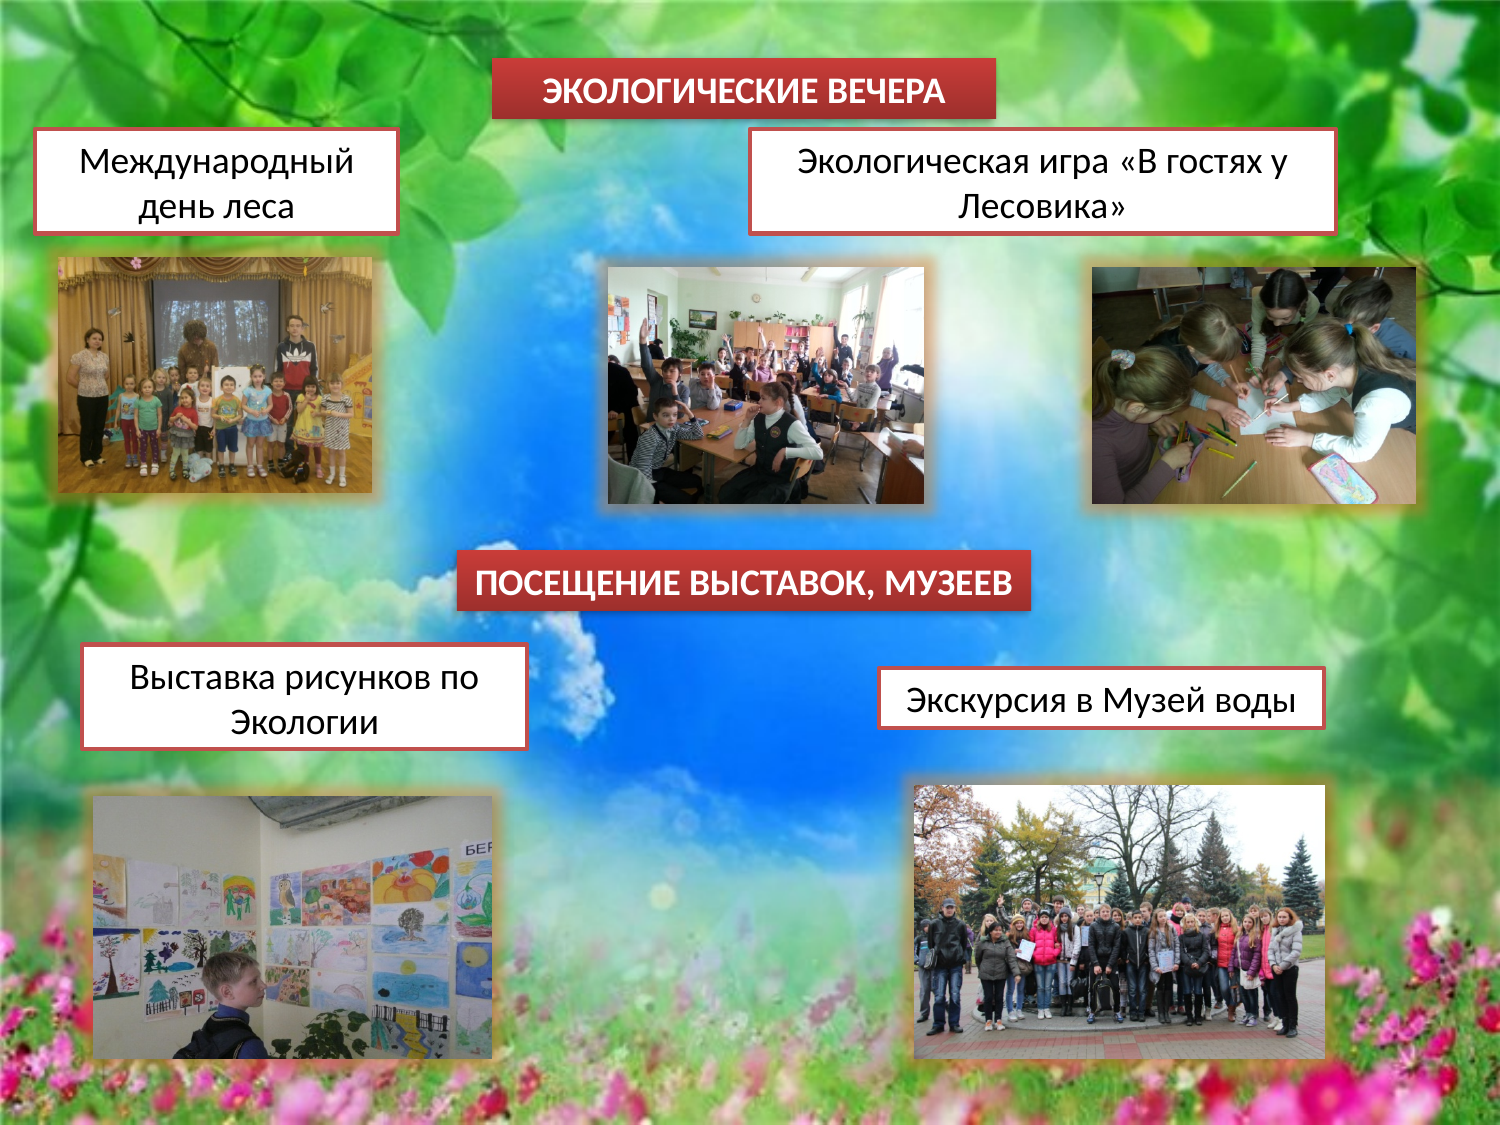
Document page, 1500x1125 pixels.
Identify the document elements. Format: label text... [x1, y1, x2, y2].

text_box Экологическая игра «В гостях у Лесовика» [748, 127, 1338, 236]
text_box ПОСЕЩЕНИЕ ВЫСТАВОК, МУЗЕЕВ [456, 550, 1032, 611]
text_box ЭКОЛОГИЧЕСКИЕ ВЕЧЕРА [492, 58, 997, 119]
text_box Выставка рисунков по Экологии [80, 642, 529, 751]
text_box Экскурсия в Музей воды [877, 666, 1326, 730]
picture [0, 0, 1500, 1125]
text_box Международный день леса [33, 127, 400, 236]
